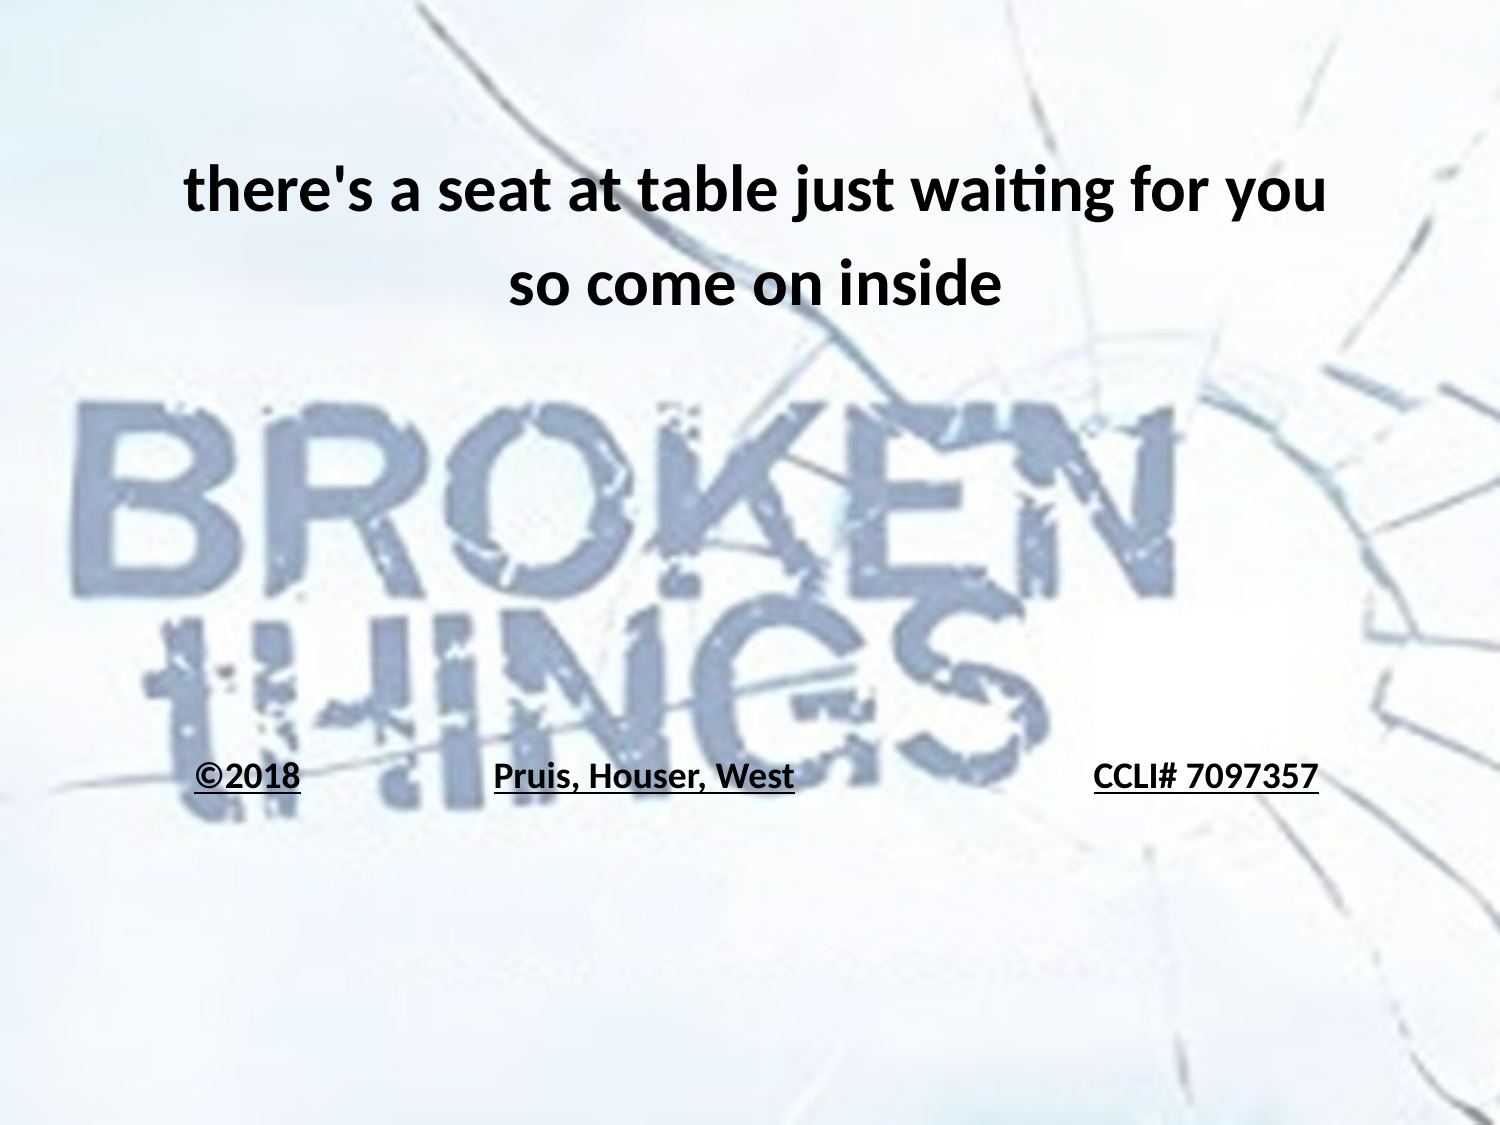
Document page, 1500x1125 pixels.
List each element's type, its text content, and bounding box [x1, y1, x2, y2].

subtitle there's a seat at table just waiting for you so come on inside ©2018 Pruis, Houser, West CCLI# 7097357 [150, 137, 1363, 925]
